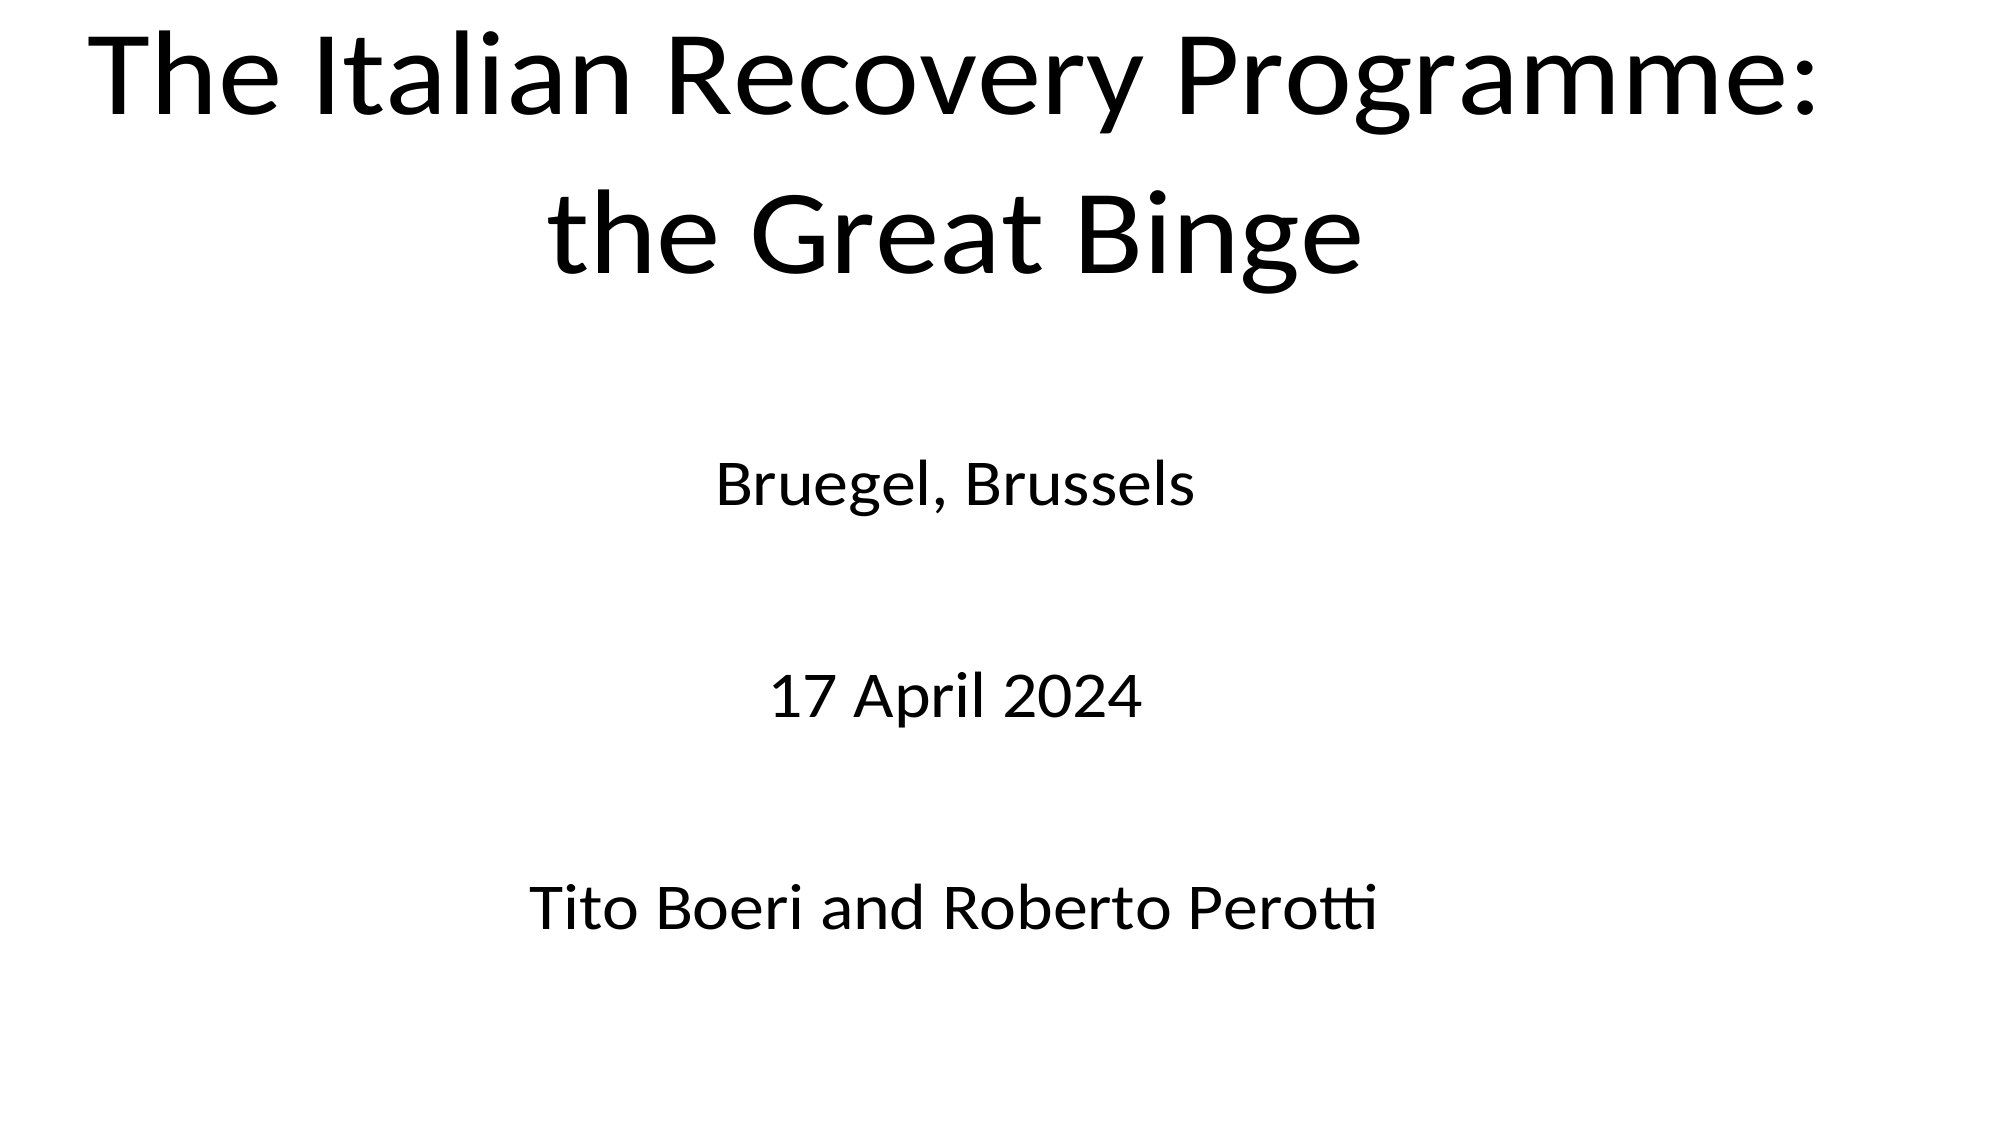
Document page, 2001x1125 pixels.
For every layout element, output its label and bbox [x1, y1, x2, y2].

picture [0, 0, 1914, 971]
